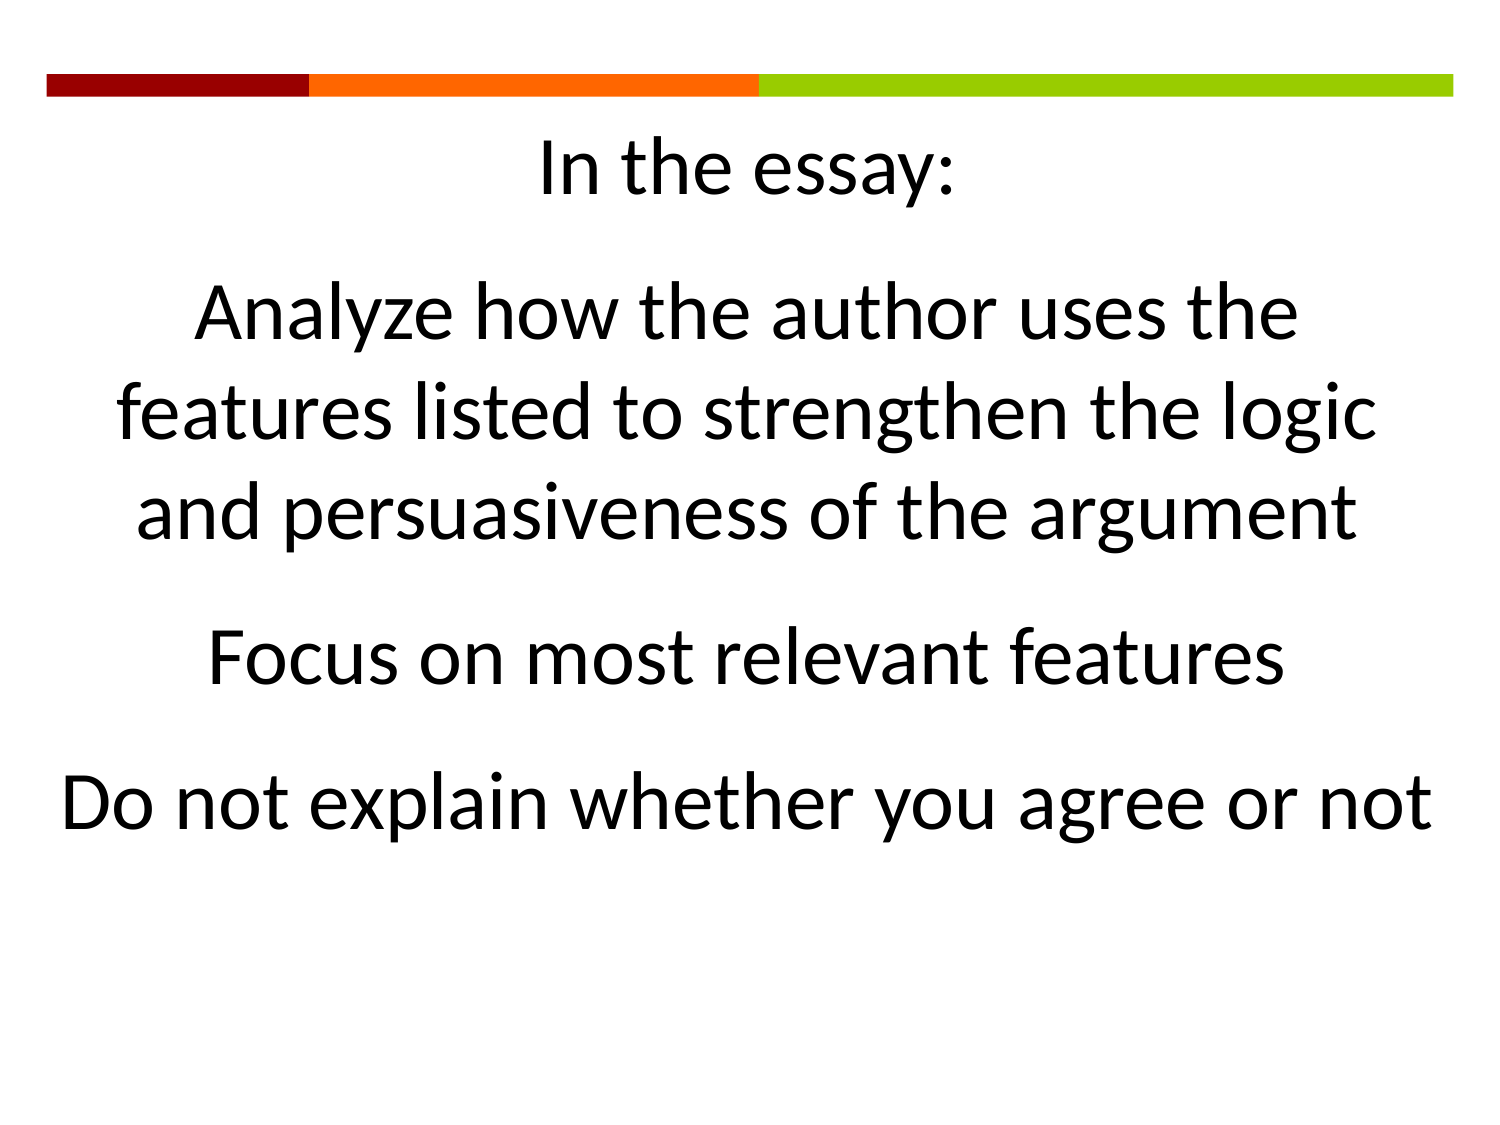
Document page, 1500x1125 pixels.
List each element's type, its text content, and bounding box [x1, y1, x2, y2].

text_box In the essay: Analyze how the author uses the features listed to strengthen the logic and persuasiveness of the argument Focus on most relevant features Do not explain whether you agree or not [36, 104, 1459, 854]
